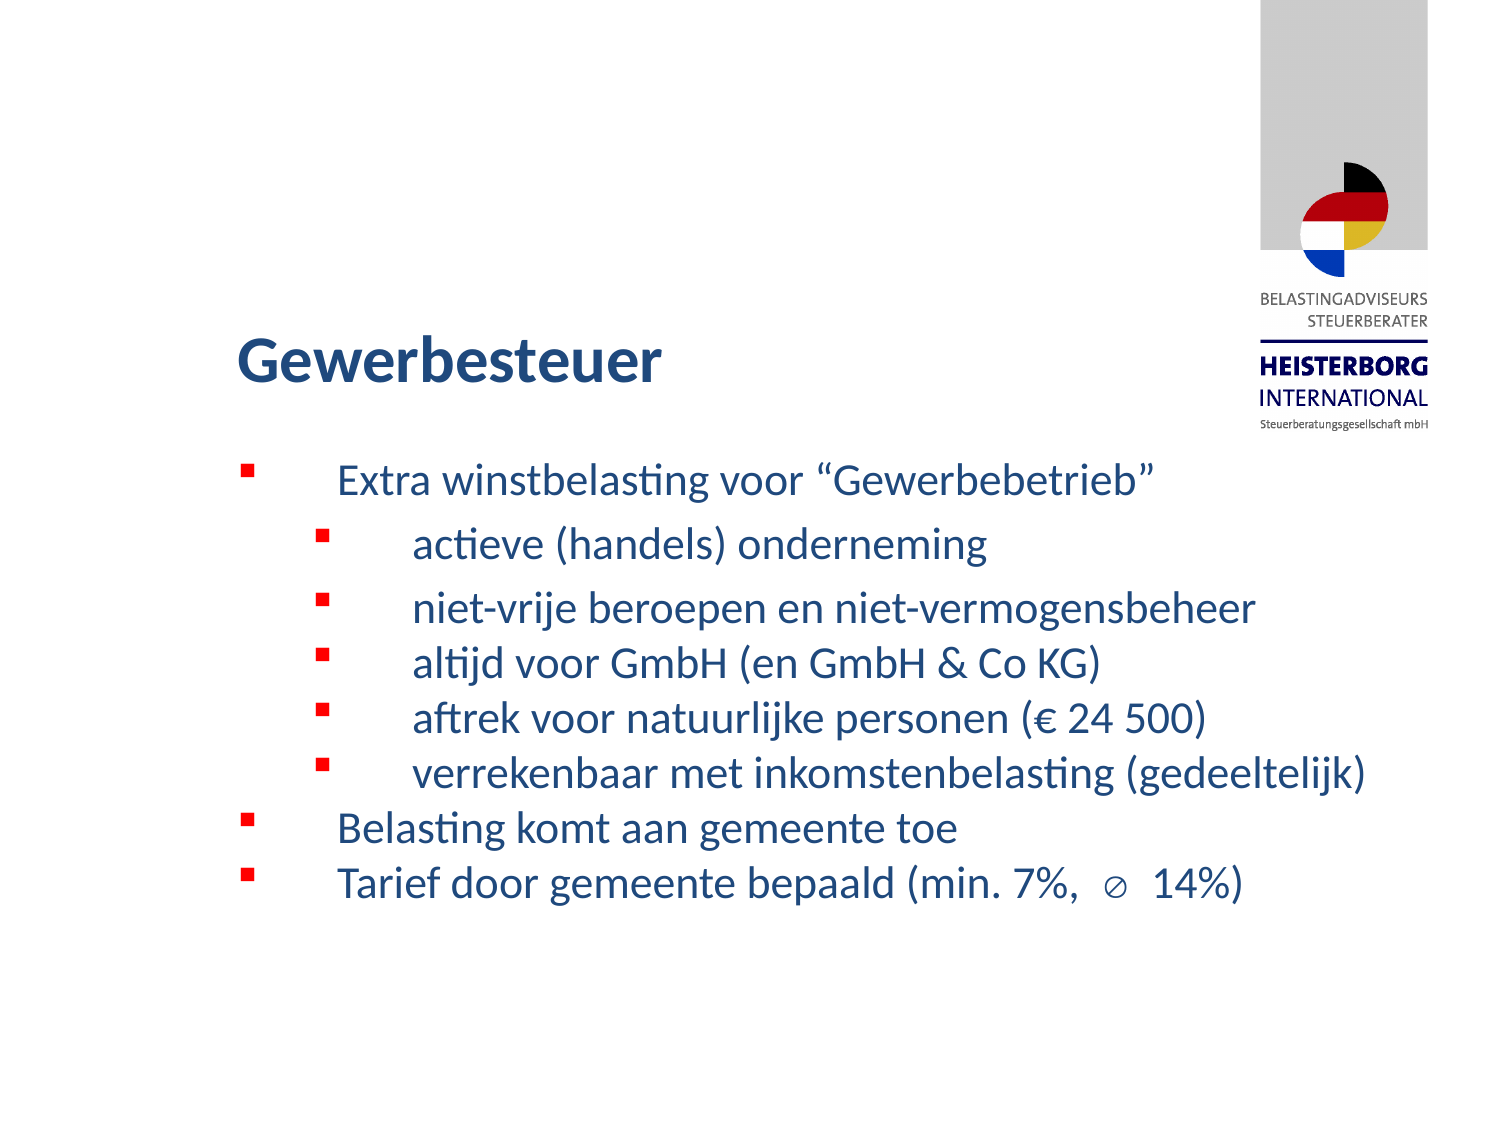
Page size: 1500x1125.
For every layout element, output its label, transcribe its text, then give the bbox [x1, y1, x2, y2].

list Gewerbesteuer [147, 307, 1412, 961]
text_box Extra winstbelasting voor “Gewerbebetrieb” actieve (handels) onderneming niet-vrije beroepen en niet-vermogensbeheer altijd voor GmbH (en GmbH & Co KG) aftrek voor natuurlijke personen (€ 24 500) verrekenbaar met inkomstenbelasting (gedeeltelijk) Belasting komt aan gemeente toe Tarief door gemeente bepaald (min. 7%,  14%) [222, 442, 1424, 916]
picture [1260, 0, 1428, 432]
